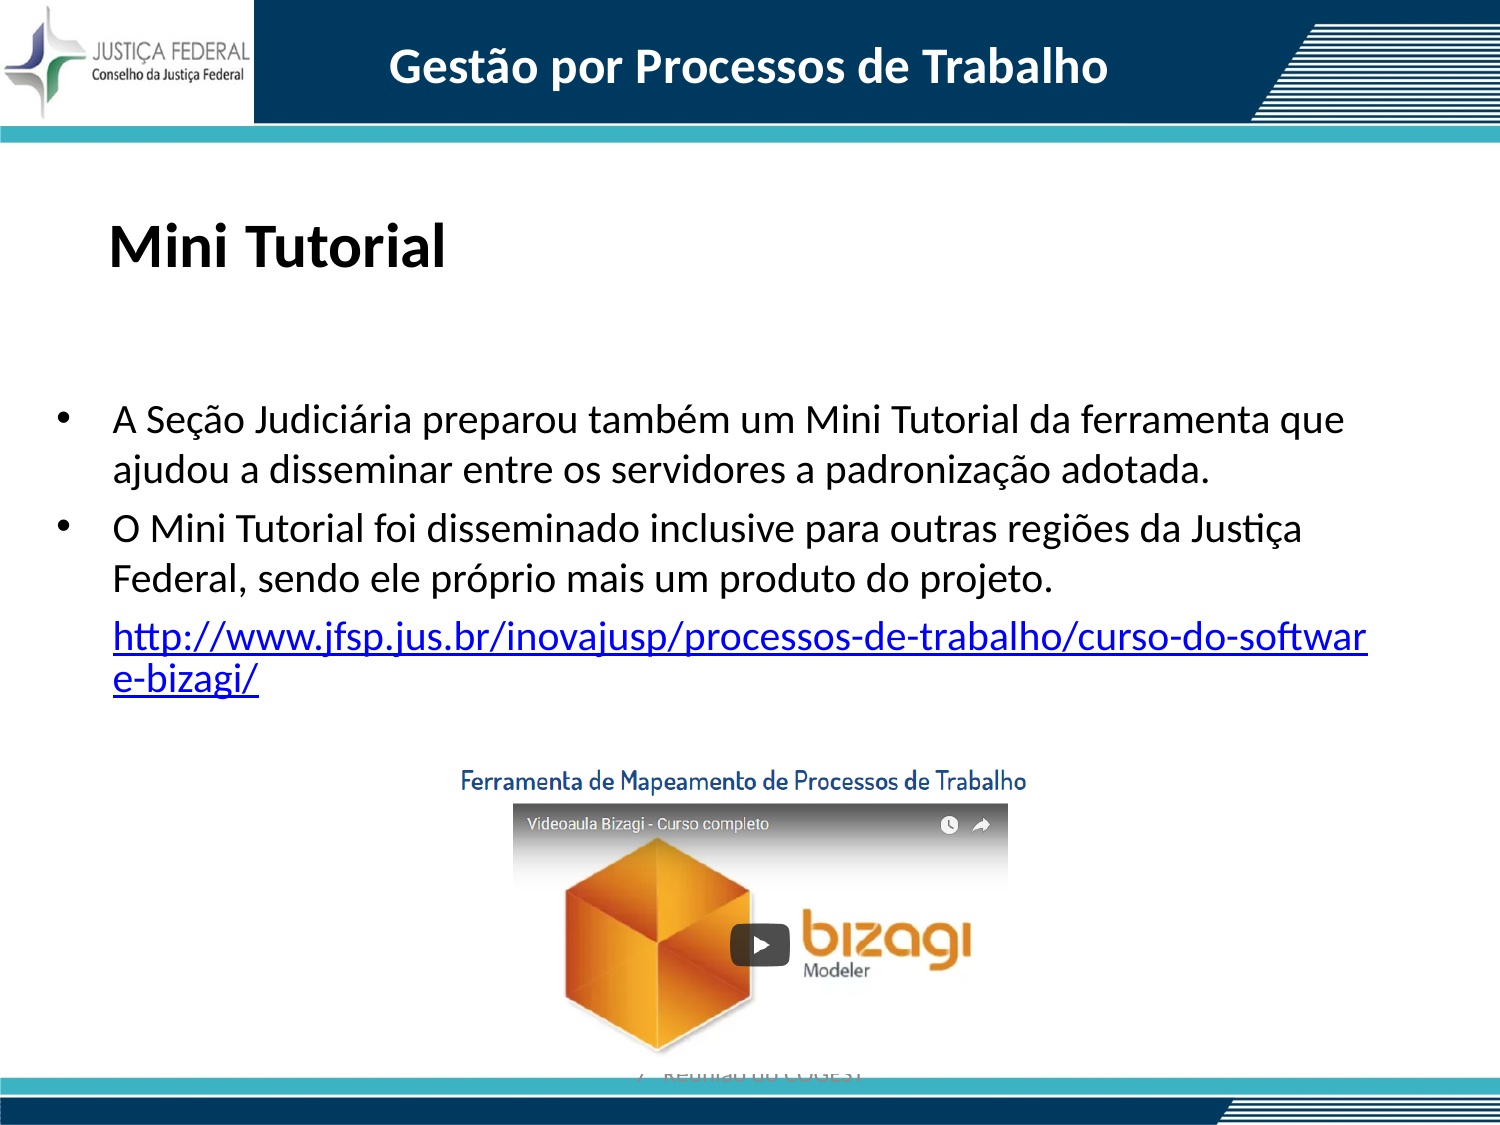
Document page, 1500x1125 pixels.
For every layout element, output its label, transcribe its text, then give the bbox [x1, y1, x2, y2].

text_box Gestão por Processos de Trabalho [259, 24, 1425, 102]
list A Seção Judiciária preparou também um Mini Tutorial da ferramenta que ajudou a disseminar entre os servidores a padronização adotada. O Mini Tutorial foi disseminado inclusive para outras regiões da Justiça Federal, sendo ele próprio mais um produto do projeto. http://www.jfsp.jus.br/inovajusp/processos-de-trabalho/curso-do-software-bizagi/ [39, 288, 1393, 763]
title Mini Tutorial [0, 185, 681, 290]
footer 7ª Reunião do COGEST [512, 1082, 988, 1103]
picture [0, 0, 1500, 1125]
